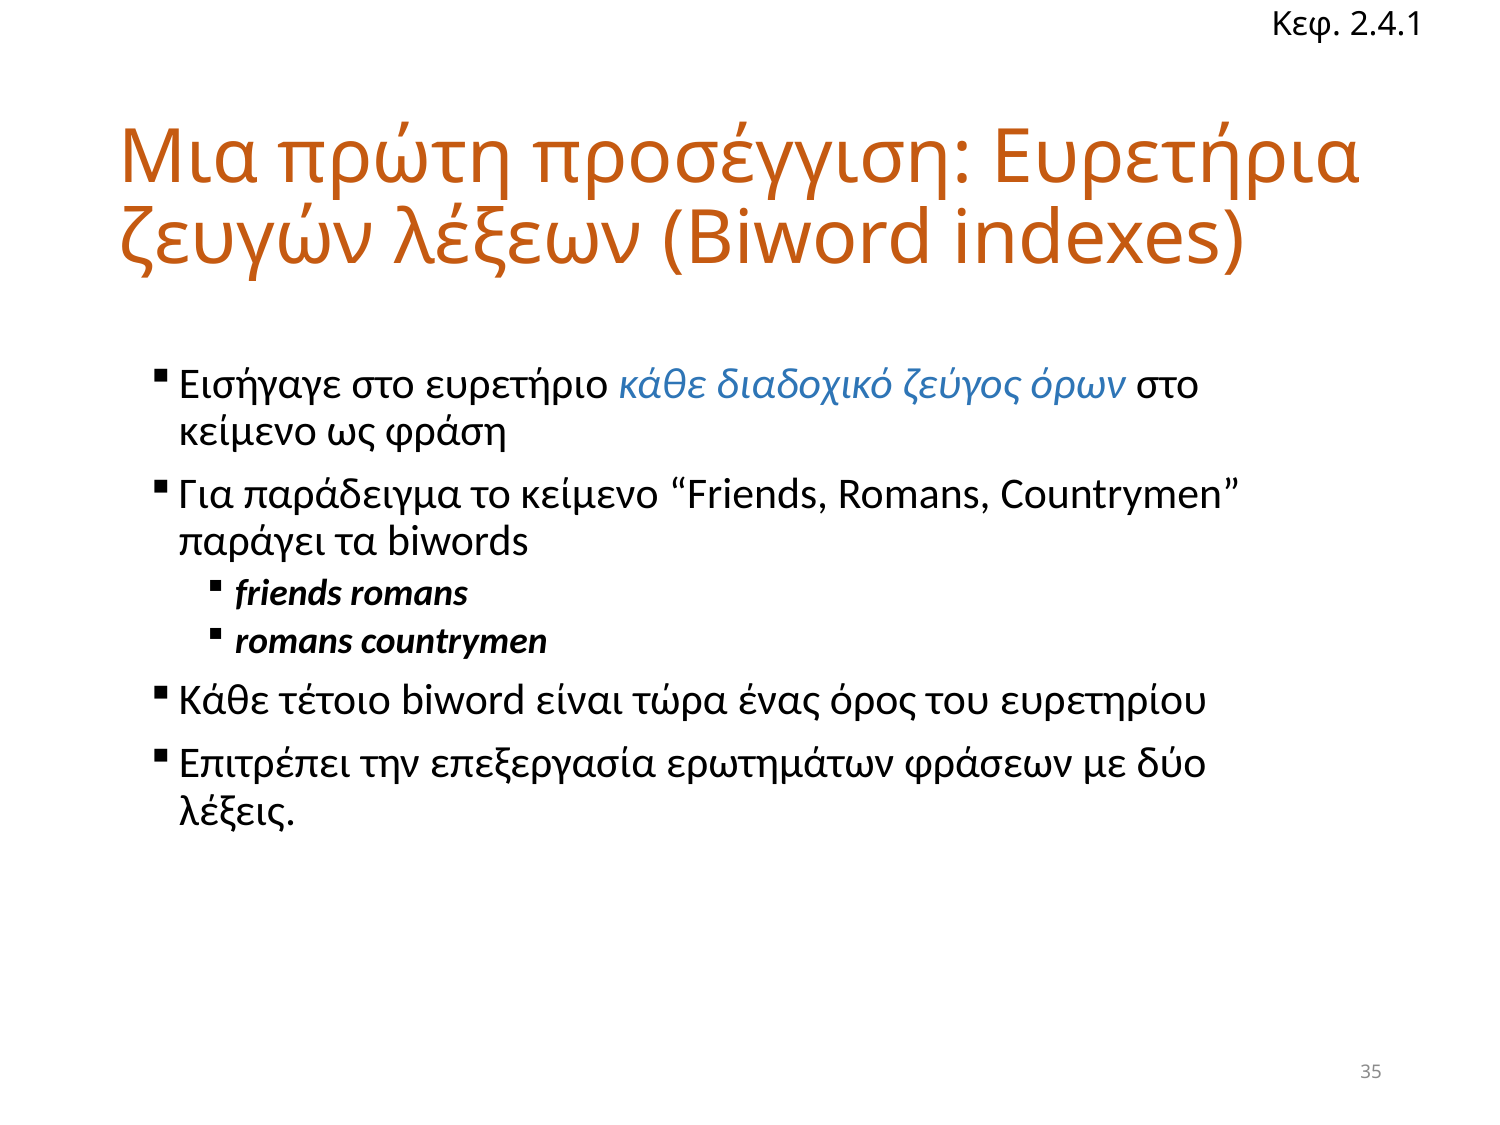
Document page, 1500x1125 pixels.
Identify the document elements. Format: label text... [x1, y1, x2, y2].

list Εισήγαγε στο ευρετήριο κάθε διαδοχικό ζεύγος όρων στο κείμενο ως φράση Για παράδειγμα το κείμενο “Friends, Romans, Countrymen” παράγει τα biwords friends romans romans countrymen Κάθε τέτοιο biword είναι τώρα ένας όρος του ευρετηρίου Επιτρέπει την επεξεργασία ερωτημάτων φράσεων με δύο λέξεις. [135, 353, 1298, 1000]
text_box Κεφ. 2.4.1 [1256, 0, 1440, 50]
title Μια πρώτη προσέγγιση: Ευρετήρια ζευγών λέξεων (Biword indexes) [103, 90, 1397, 308]
slide_number 35 [1059, 1042, 1397, 1103]
